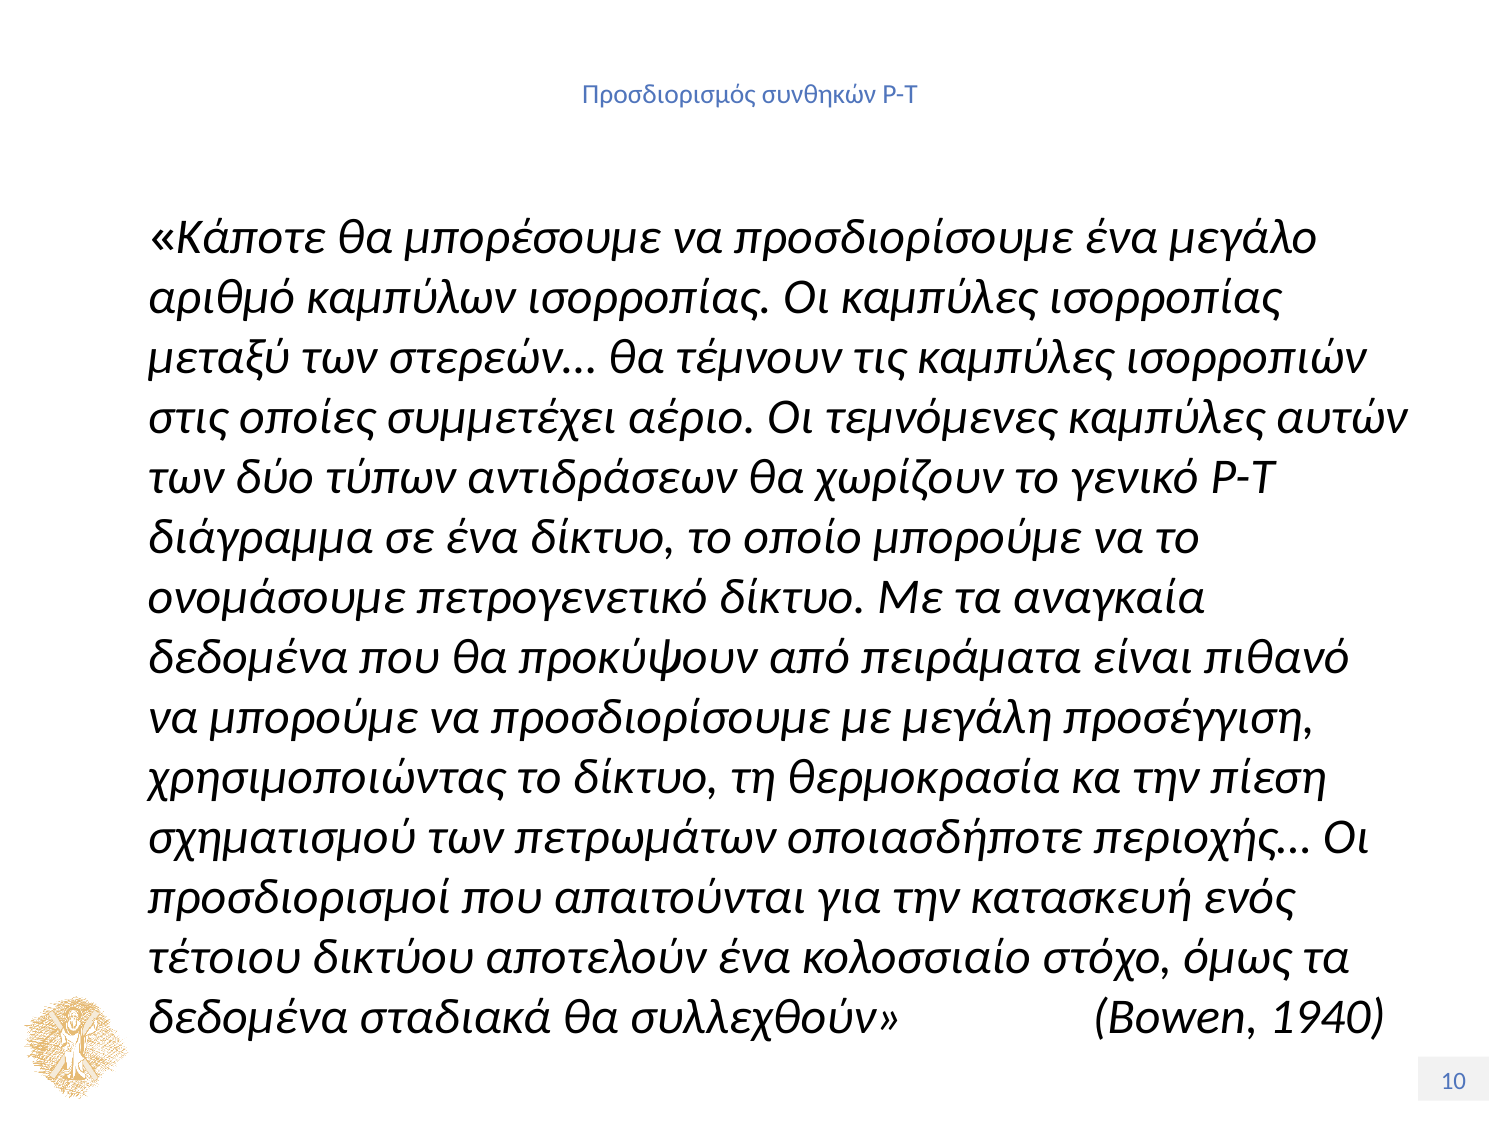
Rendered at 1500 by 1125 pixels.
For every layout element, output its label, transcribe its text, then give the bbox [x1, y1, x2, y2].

picture [17, 986, 137, 1103]
list «Κάποτε θα μπορέσουμε να προσδιορίσουμε ένα μεγάλο αριθμό καμπύλων ισορροπίας. Οι καμπύλες ισορροπίας μεταξύ των στερεών… θα τέμνουν τις καμπύλες ισορροπιών στις οποίες συμμετέχει αέριο. Οι τεμνόμενες καμπύλες αυτών των δύο τύπων αντιδράσεων θα χωρίζουν το γενικό P-T διάγραμμα σε ένα δίκτυο, το οποίο μπορούμε να το ονομάσουμε πετρογενετικό δίκτυο. Με τα αναγκαία δεδομένα που θα προκύψουν από πειράματα είναι πιθανό να μπορούμε να προσδιορίσουμε με μεγάλη προσέγγιση, χρησιμοποιώντας το δίκτυο, τη θερμοκρασία κα την πίεση σχηματισμού των πετρωμάτων οποιασδήποτε περιοχής… Οι προσδιορισμοί που απαιτούνται για την κατασκευή ενός τέτοιου δικτύου αποτελούν ένα κολοσσιαίο στόχο, όμως τα δεδομένα σταδιακά θα συλλεχθούν» (Bowen, 1940) [76, 196, 1427, 998]
title Προσδιορισμός συνθηκών P-T [75, 0, 1425, 185]
